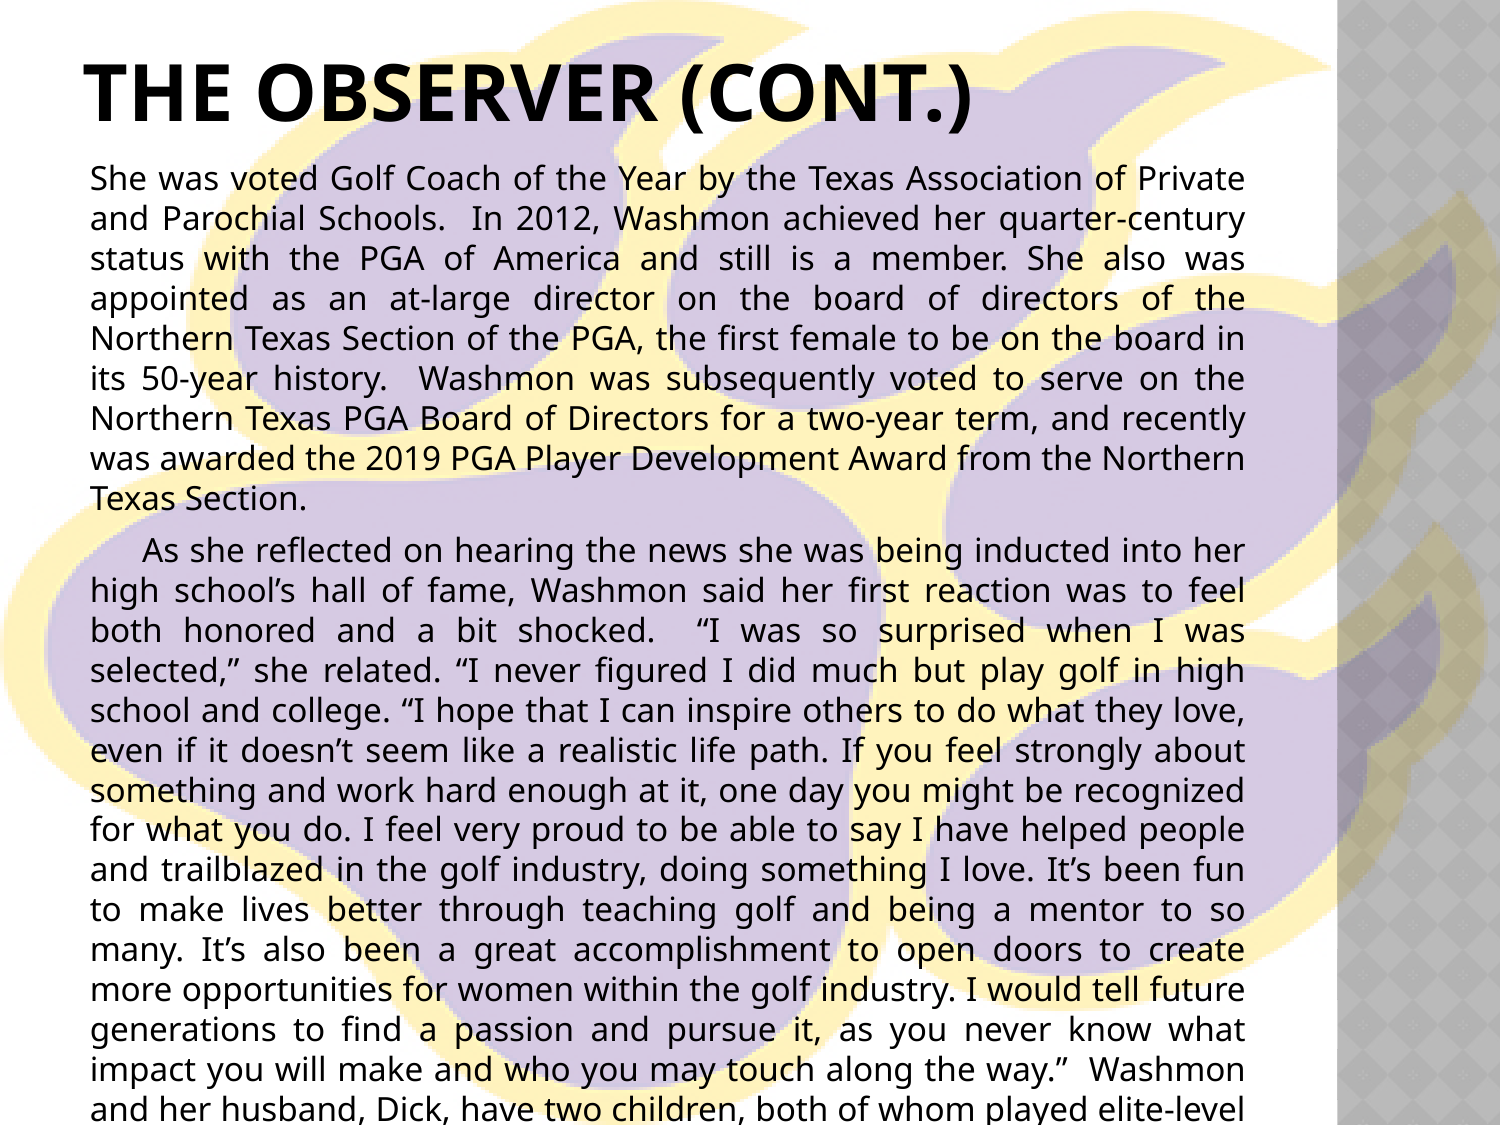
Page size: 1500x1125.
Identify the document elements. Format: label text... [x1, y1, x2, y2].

title The Observer (cont.) [75, 37, 1263, 138]
list She was voted Golf Coach of the Year by the Texas Association of Private and Parochial Schools. In 2012, Washmon achieved her quarter-century status with the PGA of America and still is a member. She also was appointed as an at-large director on the board of directors of the Northern Texas Section of the PGA, the first female to be on the board in its 50-year history. Washmon was subsequently voted to serve on the Northern Texas PGA Board of Directors for a two-year term, and recently was awarded the 2019 PGA Player Development Award from the Northern Texas Section. As she reflected on hearing the news she was being inducted into her high school’s hall of fame, Washmon said her first reaction was to feel both honored and a bit shocked. “I was so surprised when I was selected,” she related. “I never figured I did much but play golf in high school and college. “I hope that I can inspire others to do what they love, even if it doesn’t seem like a realistic life path. If you feel strongly about something and work hard enough at it, one day you might be recognized for what you do. I feel very proud to be able to say I have helped people and trailblazed in the golf industry, doing something I love. It’s been fun to make lives better through teaching golf and being a mentor to so many. It’s also been a great accomplishment to open doors to create more opportunities for women within the golf industry. I would tell future generations to find a passion and pursue it, as you never know what impact you will make and who you may touch along the way.” Washmon and her husband, Dick, have two children, both of whom played elite-level golf in high school. [75, 149, 1263, 945]
